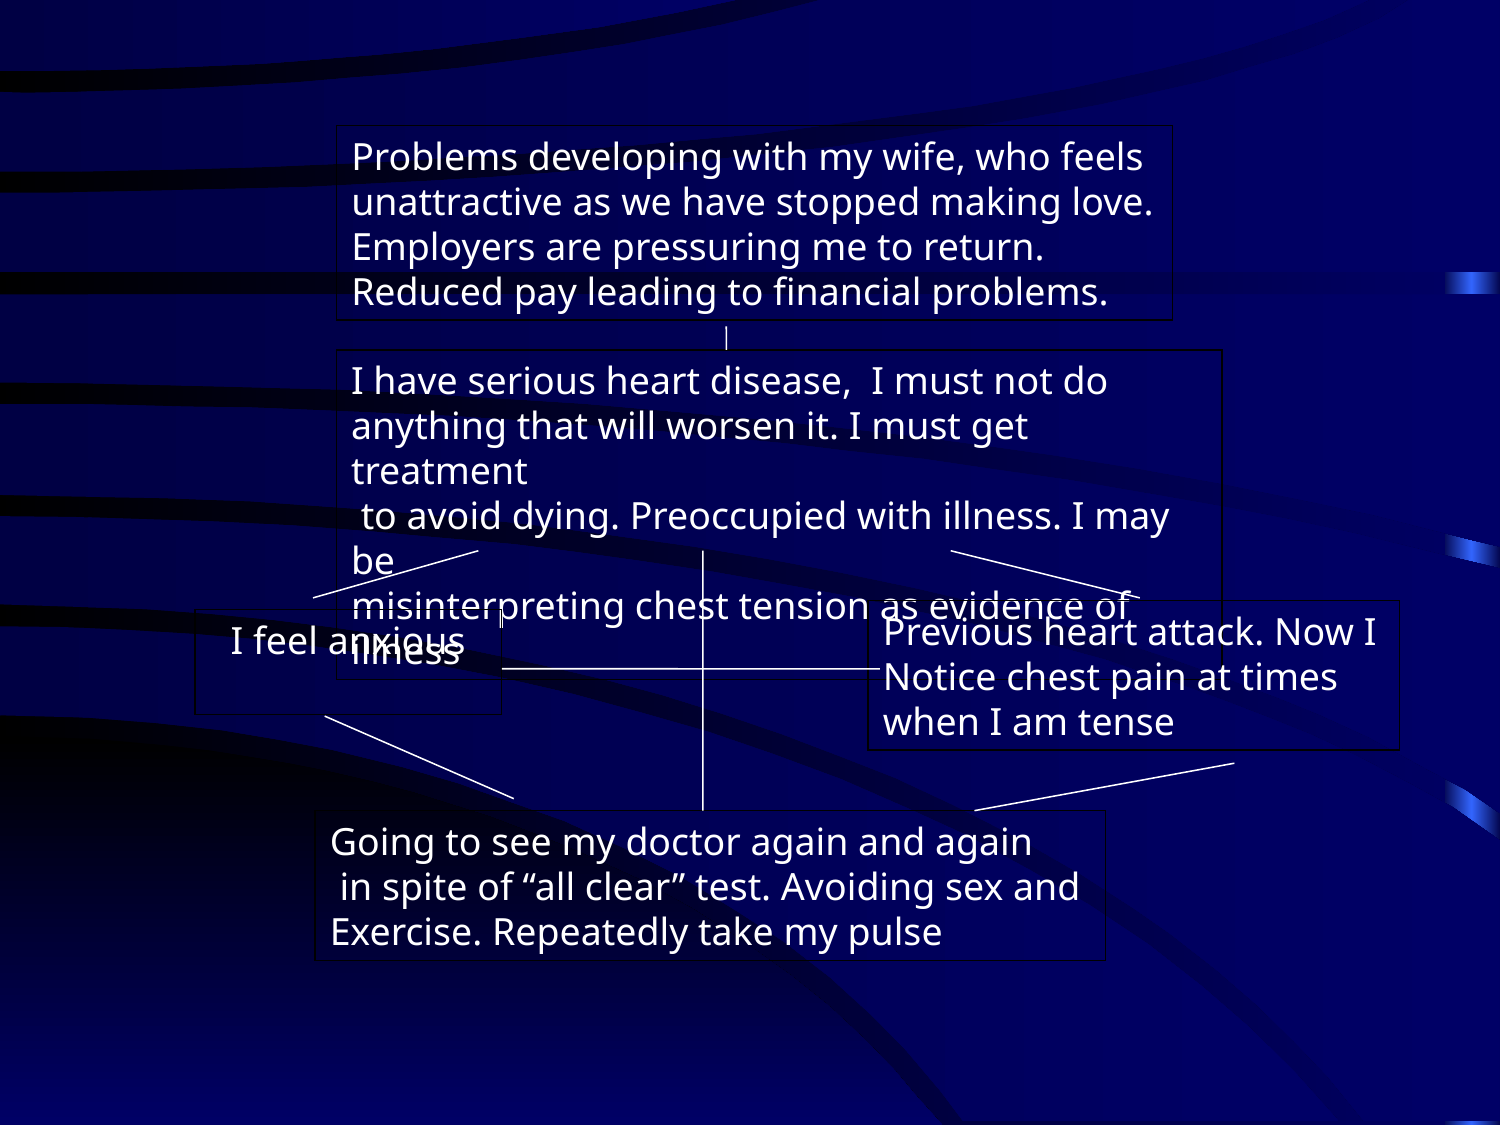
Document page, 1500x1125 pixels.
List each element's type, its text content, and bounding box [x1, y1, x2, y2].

text_box I feel anxious [194, 609, 502, 715]
text_box Previous heart attack. Now I Notice chest pain at times when I am tense [868, 600, 1400, 751]
text_box I have serious heart disease, I must not do anything that will worsen it. I must get treatment to avoid dying. Preoccupied with illness. I may be misinterpreting chest tension as evidence of illness [336, 349, 1223, 668]
text_box Problems developing with my wife, who feels unattractive as we have stopped making love. Employers are pressuring me to return. Reduced pay leading to financial problems. [336, 125, 1173, 321]
text_box Going to see my doctor again and again in spite of “all clear” test. Avoiding sex and Exercise. Repeatedly take my pulse [315, 810, 1106, 961]
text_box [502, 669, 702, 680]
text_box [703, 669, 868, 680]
